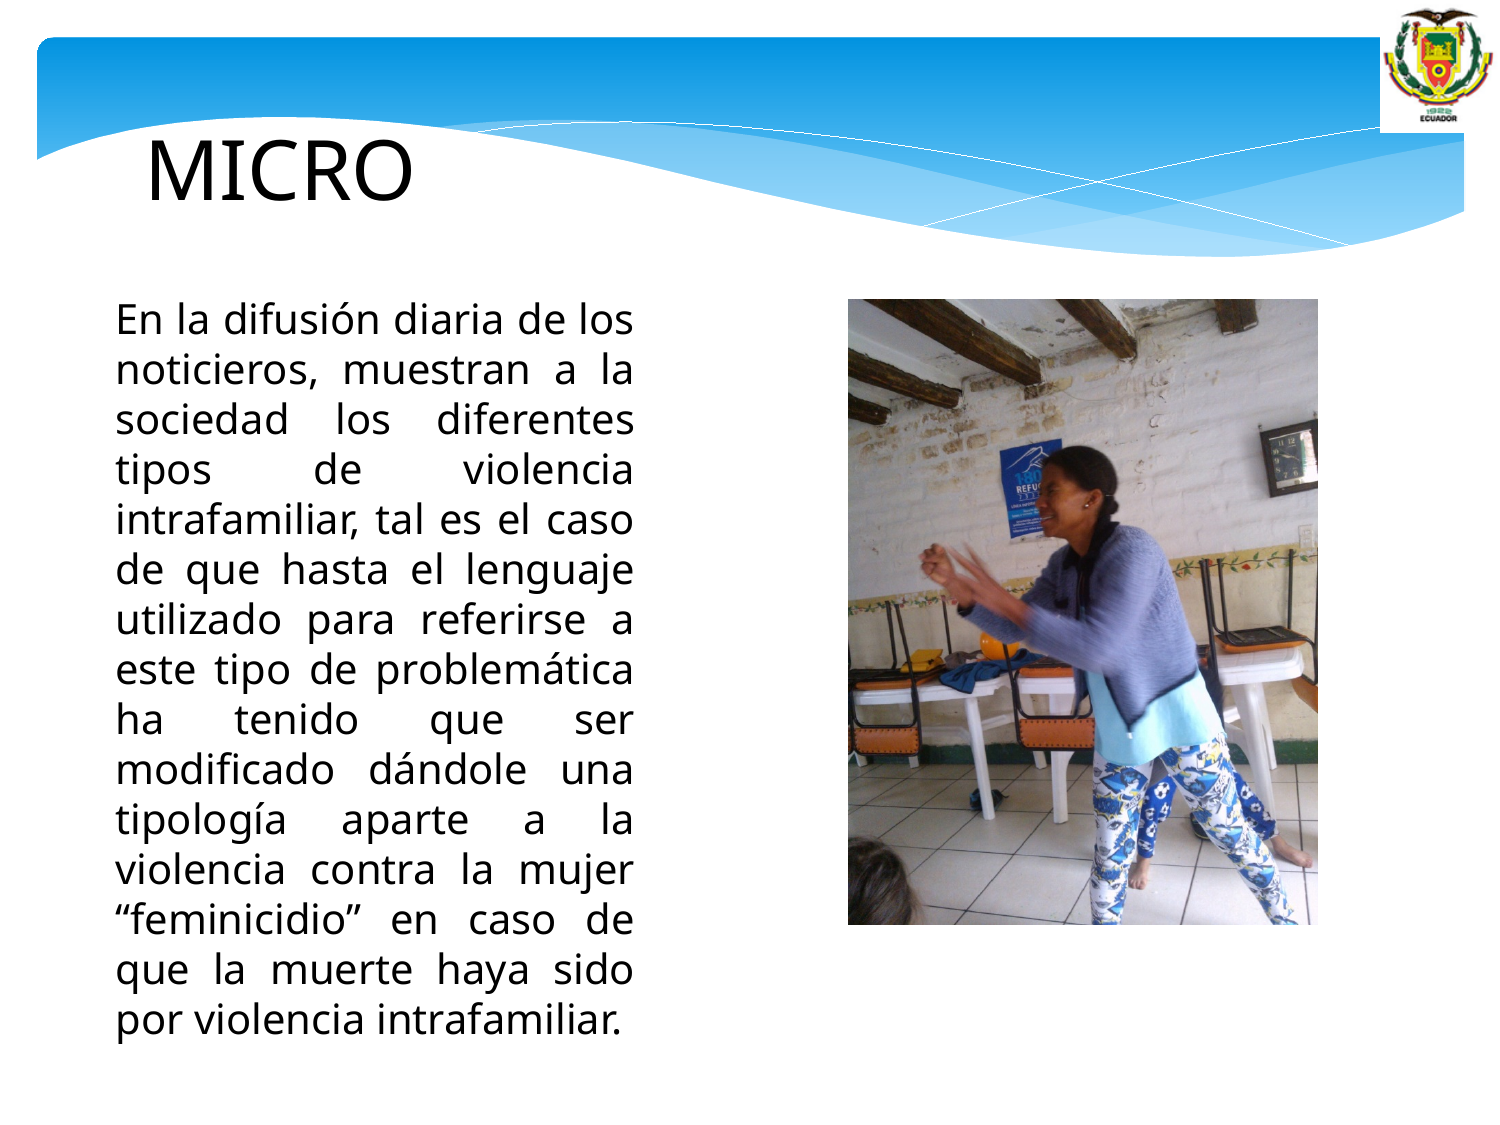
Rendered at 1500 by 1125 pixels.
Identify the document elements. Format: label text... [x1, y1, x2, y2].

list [848, 299, 1318, 926]
title MICRO [129, 90, 491, 225]
picture [1380, 0, 1499, 134]
list En la difusión diaria de los noticieros, muestran a la sociedad los diferentes tipos de violencia intrafamiliar, tal es el caso de que hasta el lenguaje utilizado para referirse a este tipo de problemática ha tenido que ser modificado dándole una tipología aparte a la violencia contra la mujer “feminicidio” en caso de que la muerte haya sido por violencia intrafamiliar. [100, 285, 651, 976]
